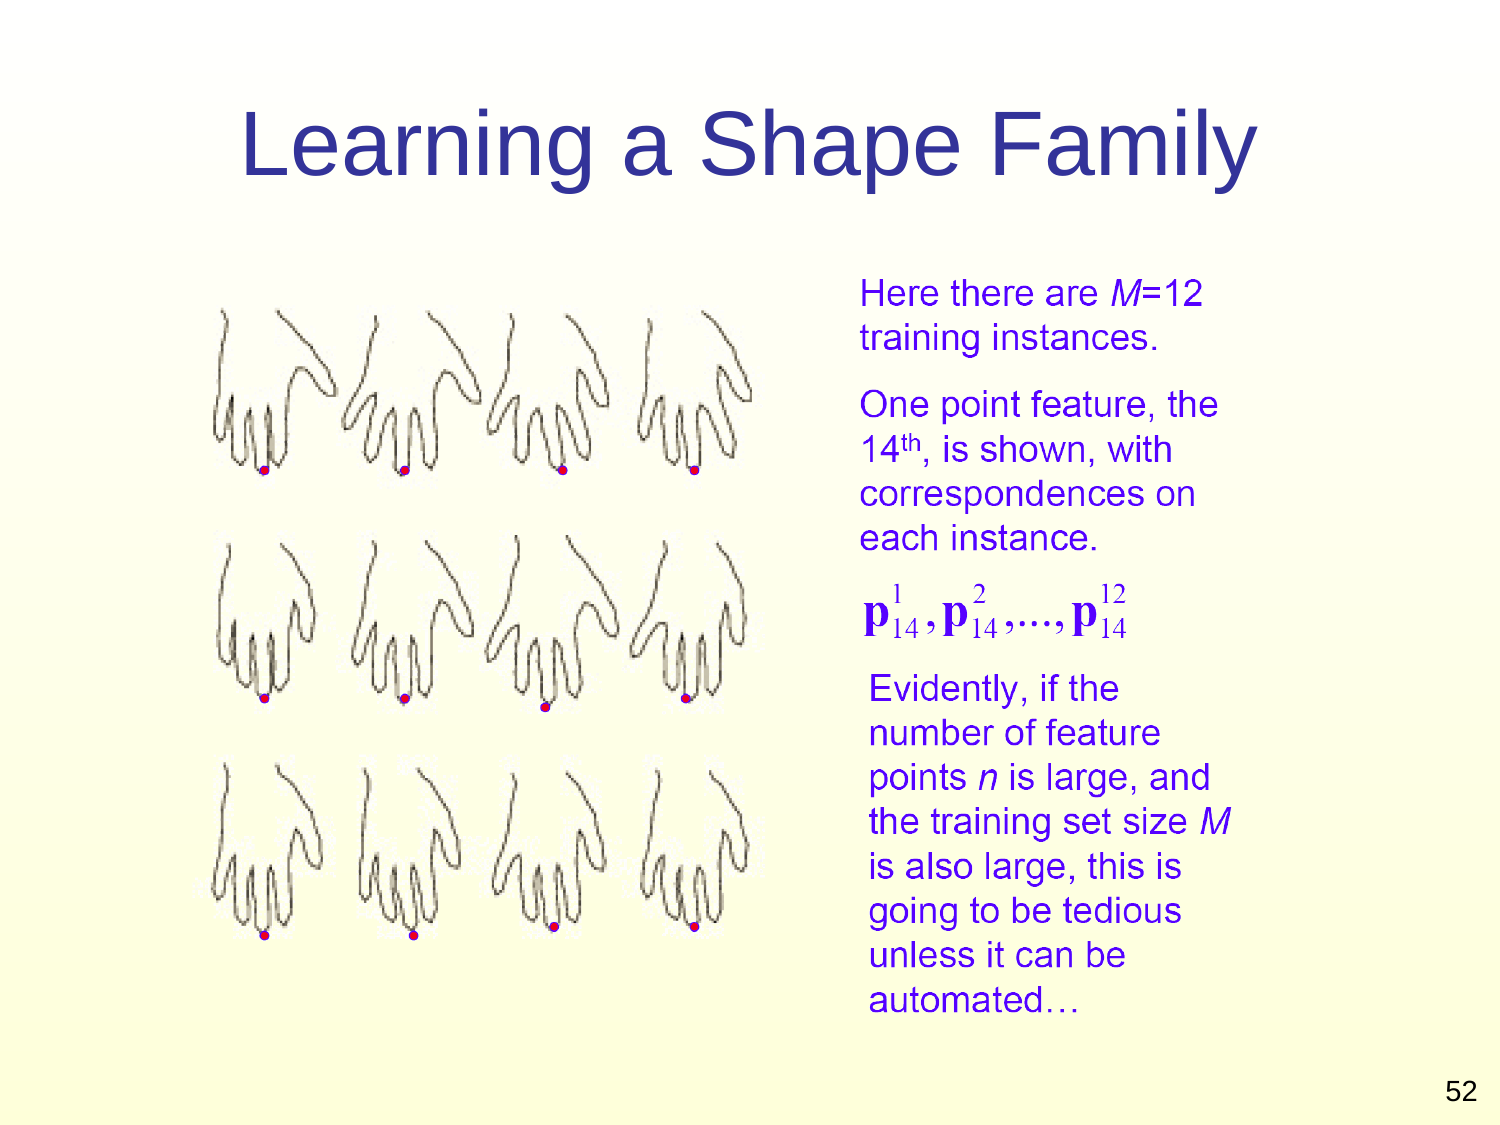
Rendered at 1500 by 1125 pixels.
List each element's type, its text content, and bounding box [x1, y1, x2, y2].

slide_number 52 [1142, 1064, 1494, 1125]
picture [163, 239, 1291, 1059]
title Learning a Shape Family [74, 44, 1426, 233]
